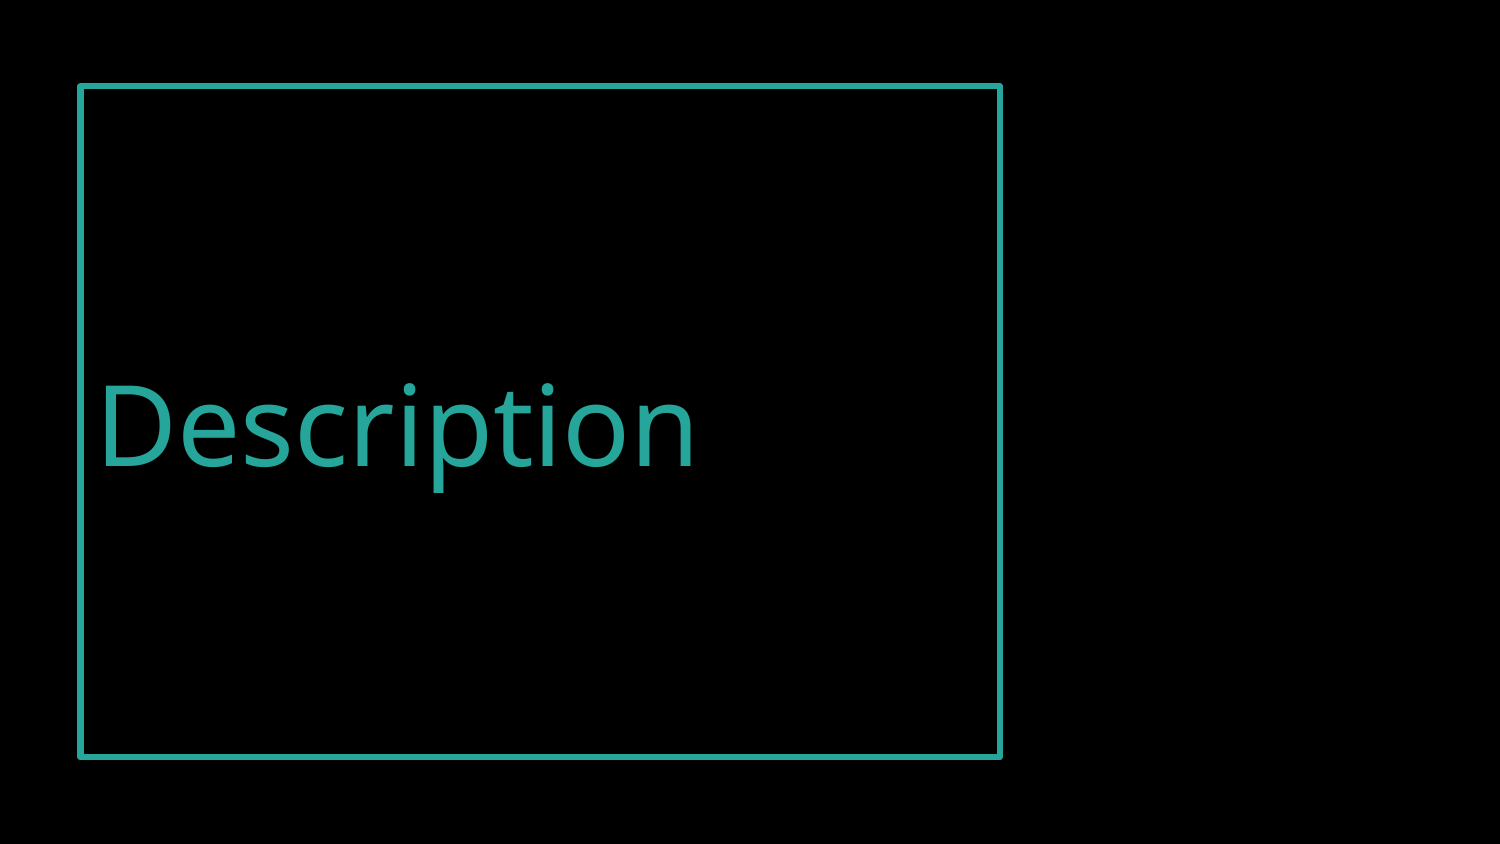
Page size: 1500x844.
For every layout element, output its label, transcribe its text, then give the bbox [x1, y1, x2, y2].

title Description [80, 86, 1000, 758]
